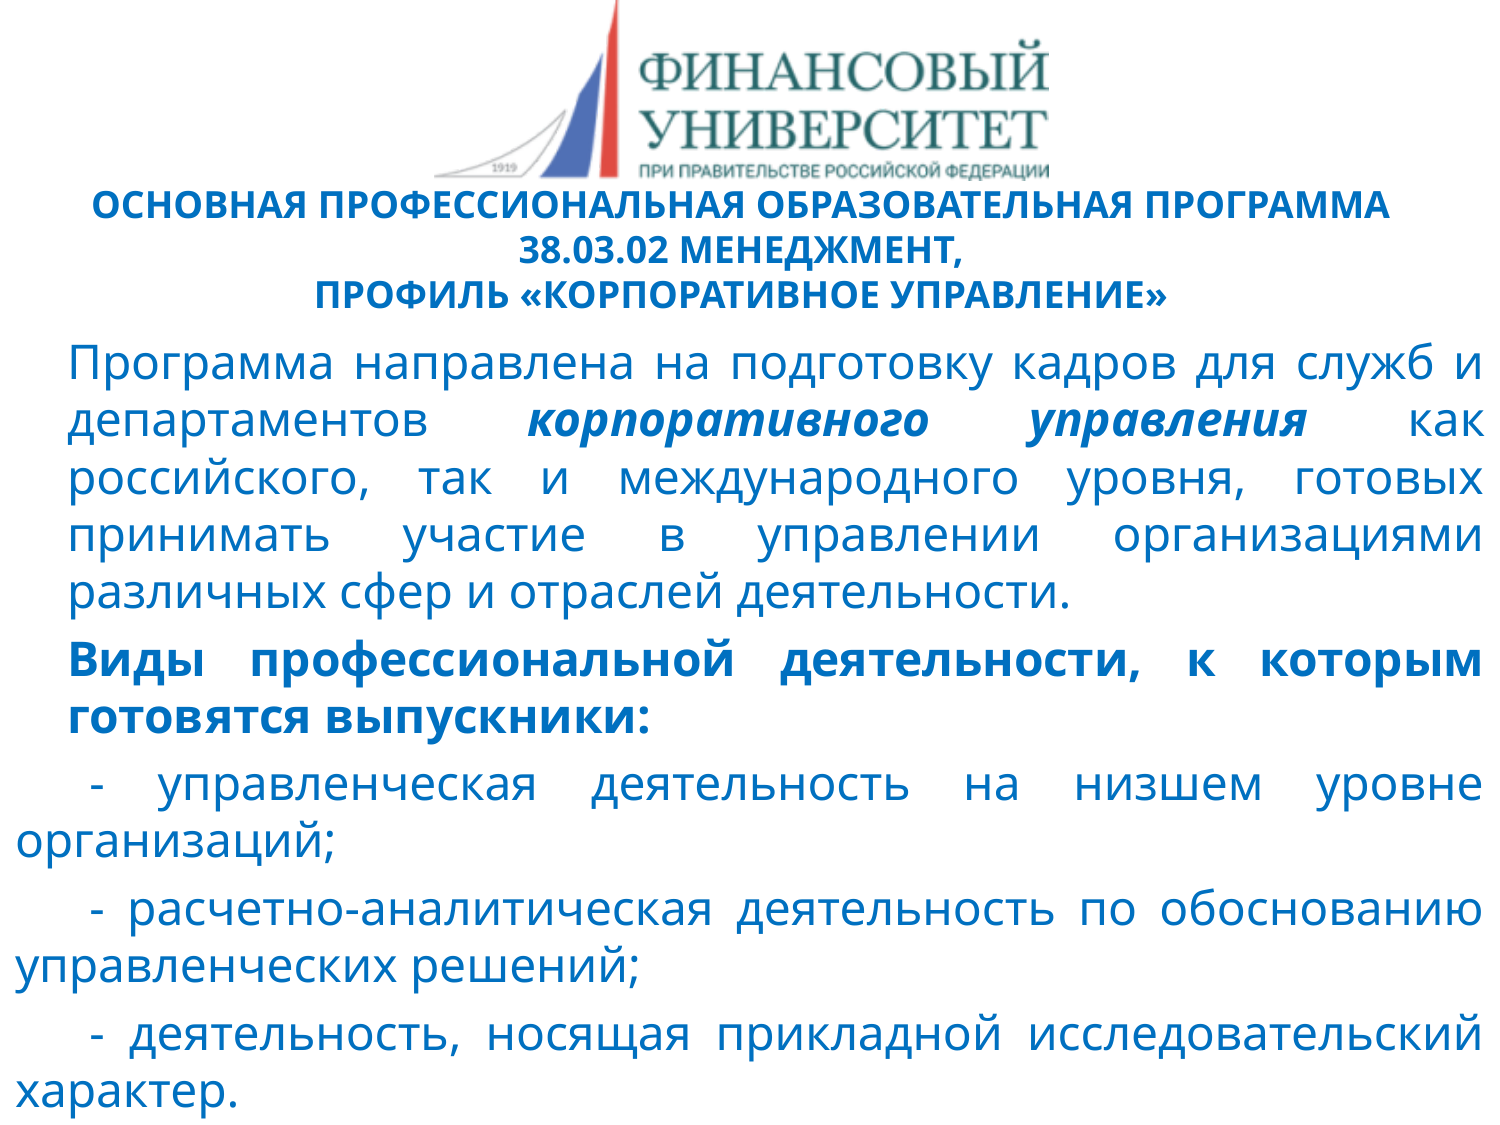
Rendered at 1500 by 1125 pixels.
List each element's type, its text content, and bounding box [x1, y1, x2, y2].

text_box Основная профессиональная ОБРАЗОВАТЕЛЬНАЯ программа 38.03.02 Менеджмент, профиль «КОРПОРАТИВНОЕ УПРАВЛЕНИЕ» [0, 173, 1483, 323]
picture [433, 0, 1049, 181]
list Программа направлена на подготовку кадров для служб и департаментов корпоративного управления как российского, так и международного уровня, готовых принимать участие в управлении организациями различных сфер и отраслей деятельности. Виды профессиональной деятельности, к которым готовятся выпускники: - управленческая деятельность на низшем уровне организаций; - расчетно-аналитическая деятельность по обоснованию управленческих решений; - деятельность, носящая прикладной исследовательский характер. [0, 323, 1500, 1125]
